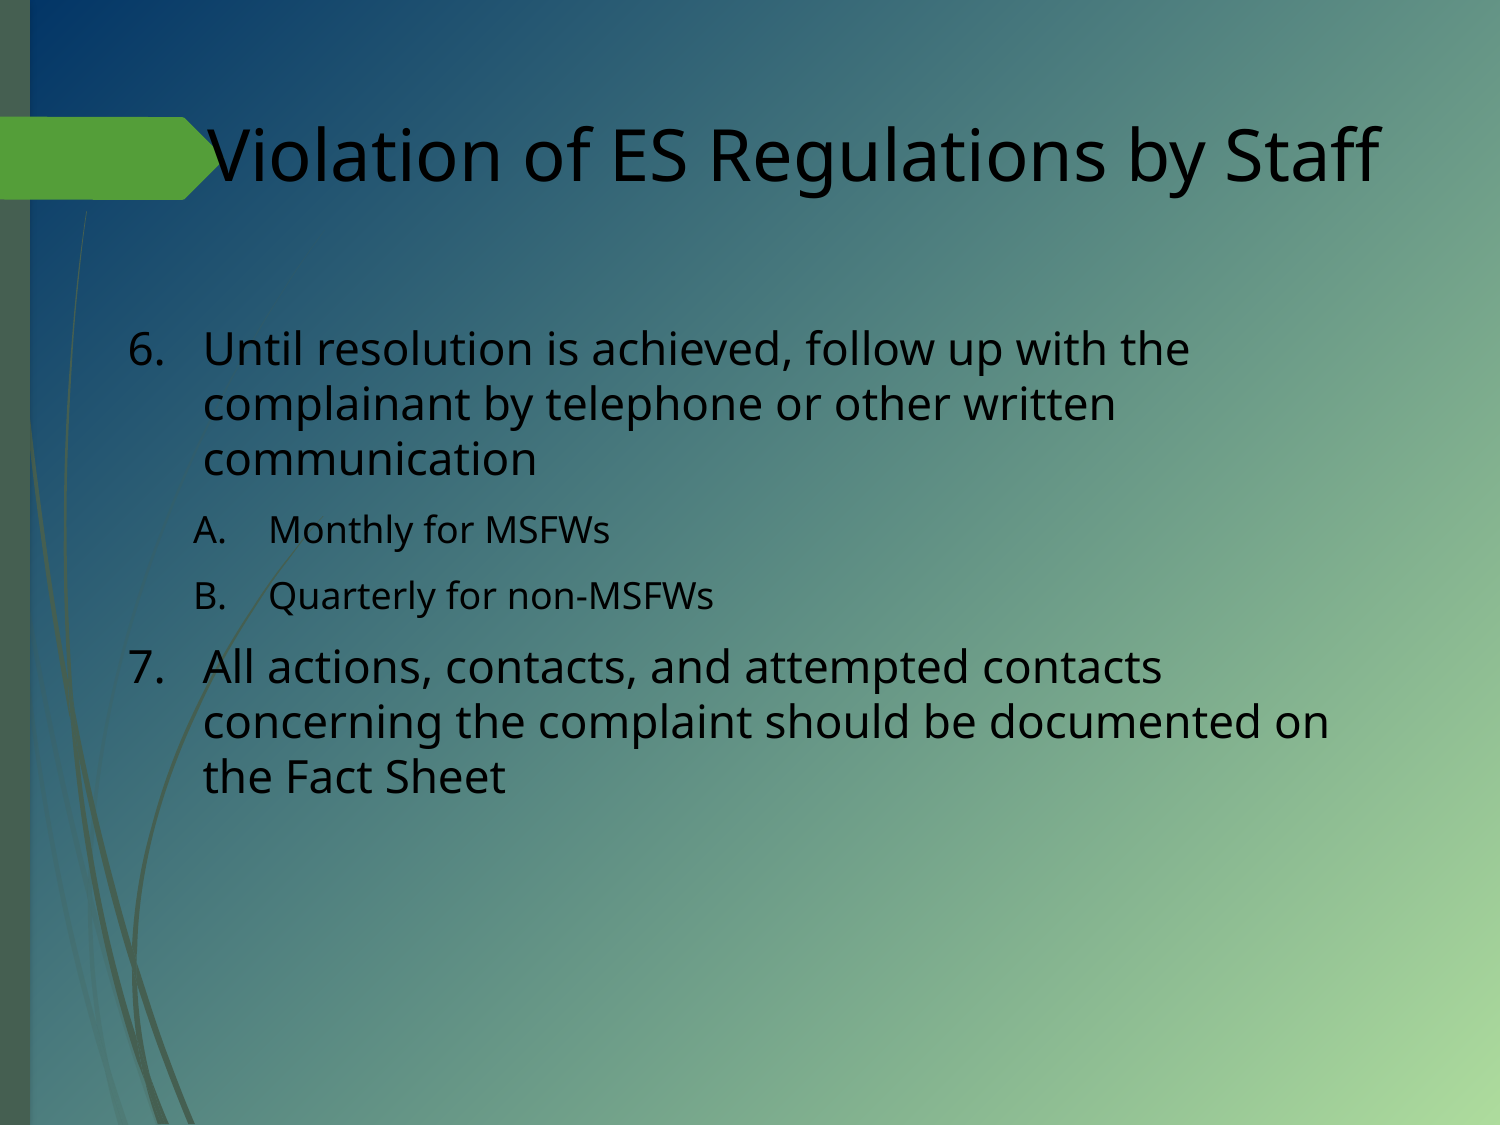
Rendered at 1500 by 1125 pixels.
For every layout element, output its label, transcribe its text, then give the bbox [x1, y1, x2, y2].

list Until resolution is achieved, follow up with the complainant by telephone or other written communication Monthly for MSFWs Quarterly for non-MSFWs All actions, contacts, and attempted contacts concerning the complaint should be documented on the Fact Sheet [112, 312, 1413, 1100]
title Violation of ES Regulations by Staff [187, 102, 1400, 225]
